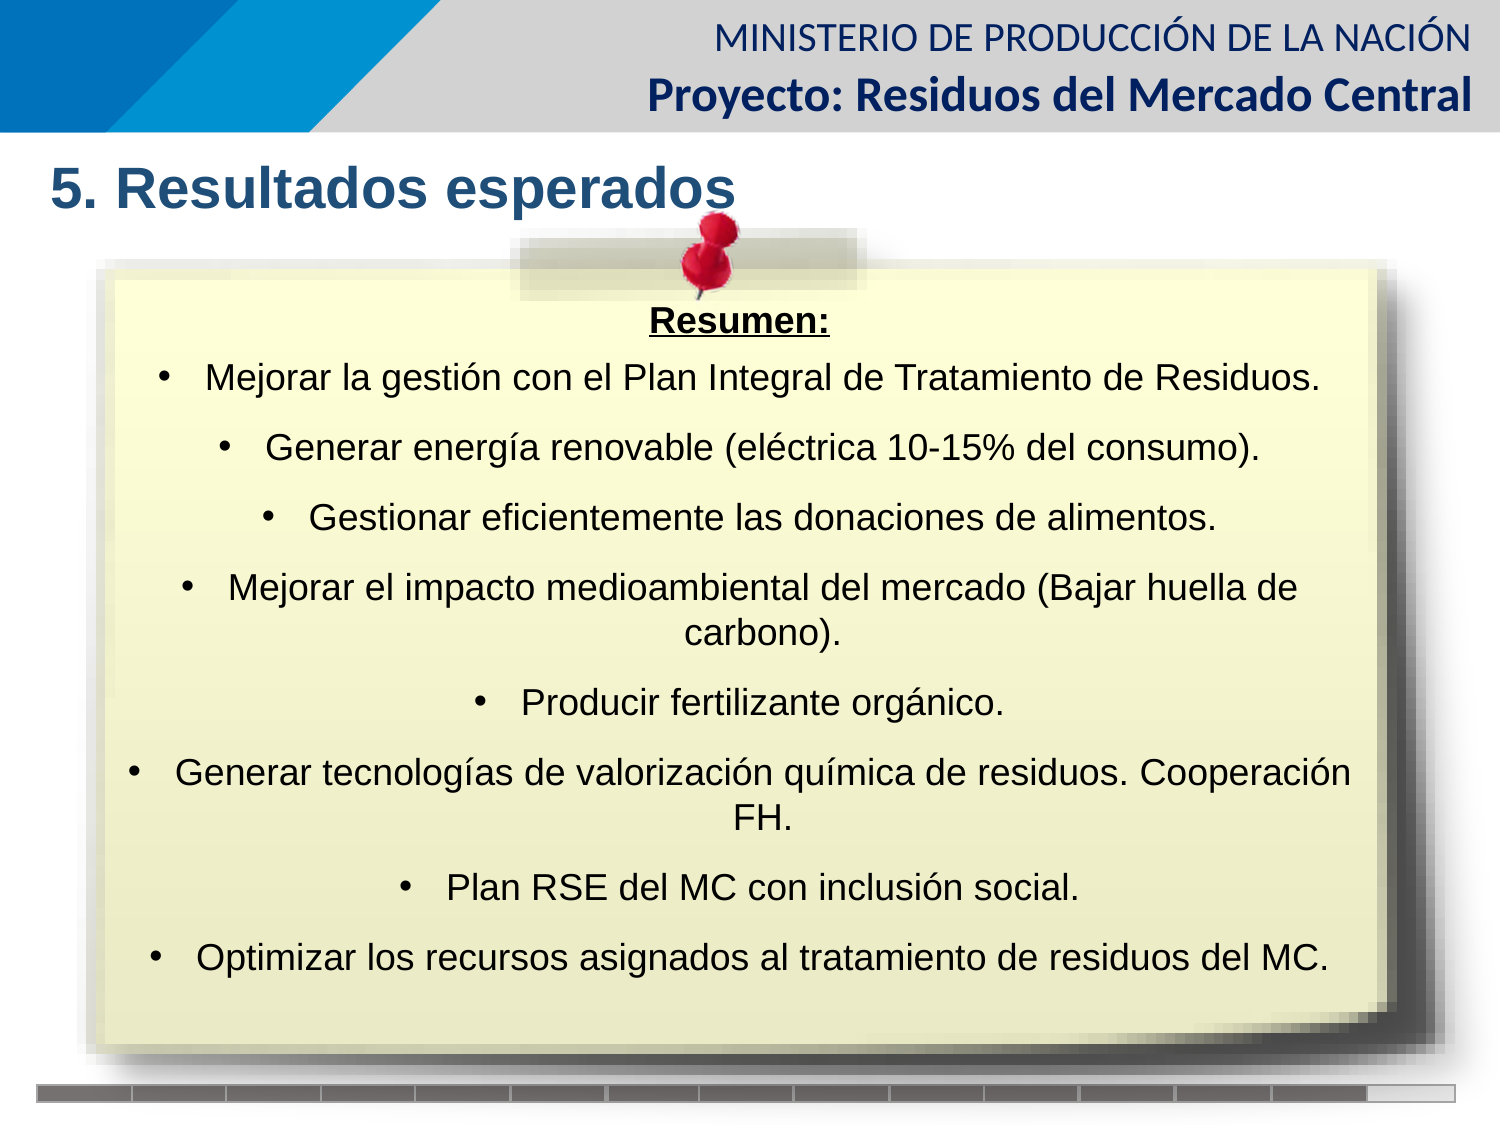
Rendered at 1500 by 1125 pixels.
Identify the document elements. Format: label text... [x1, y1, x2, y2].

text_box [36, 1084, 87, 1103]
picture [77, 197, 1455, 1086]
text_box 5. Resultados esperados [35, 142, 753, 228]
